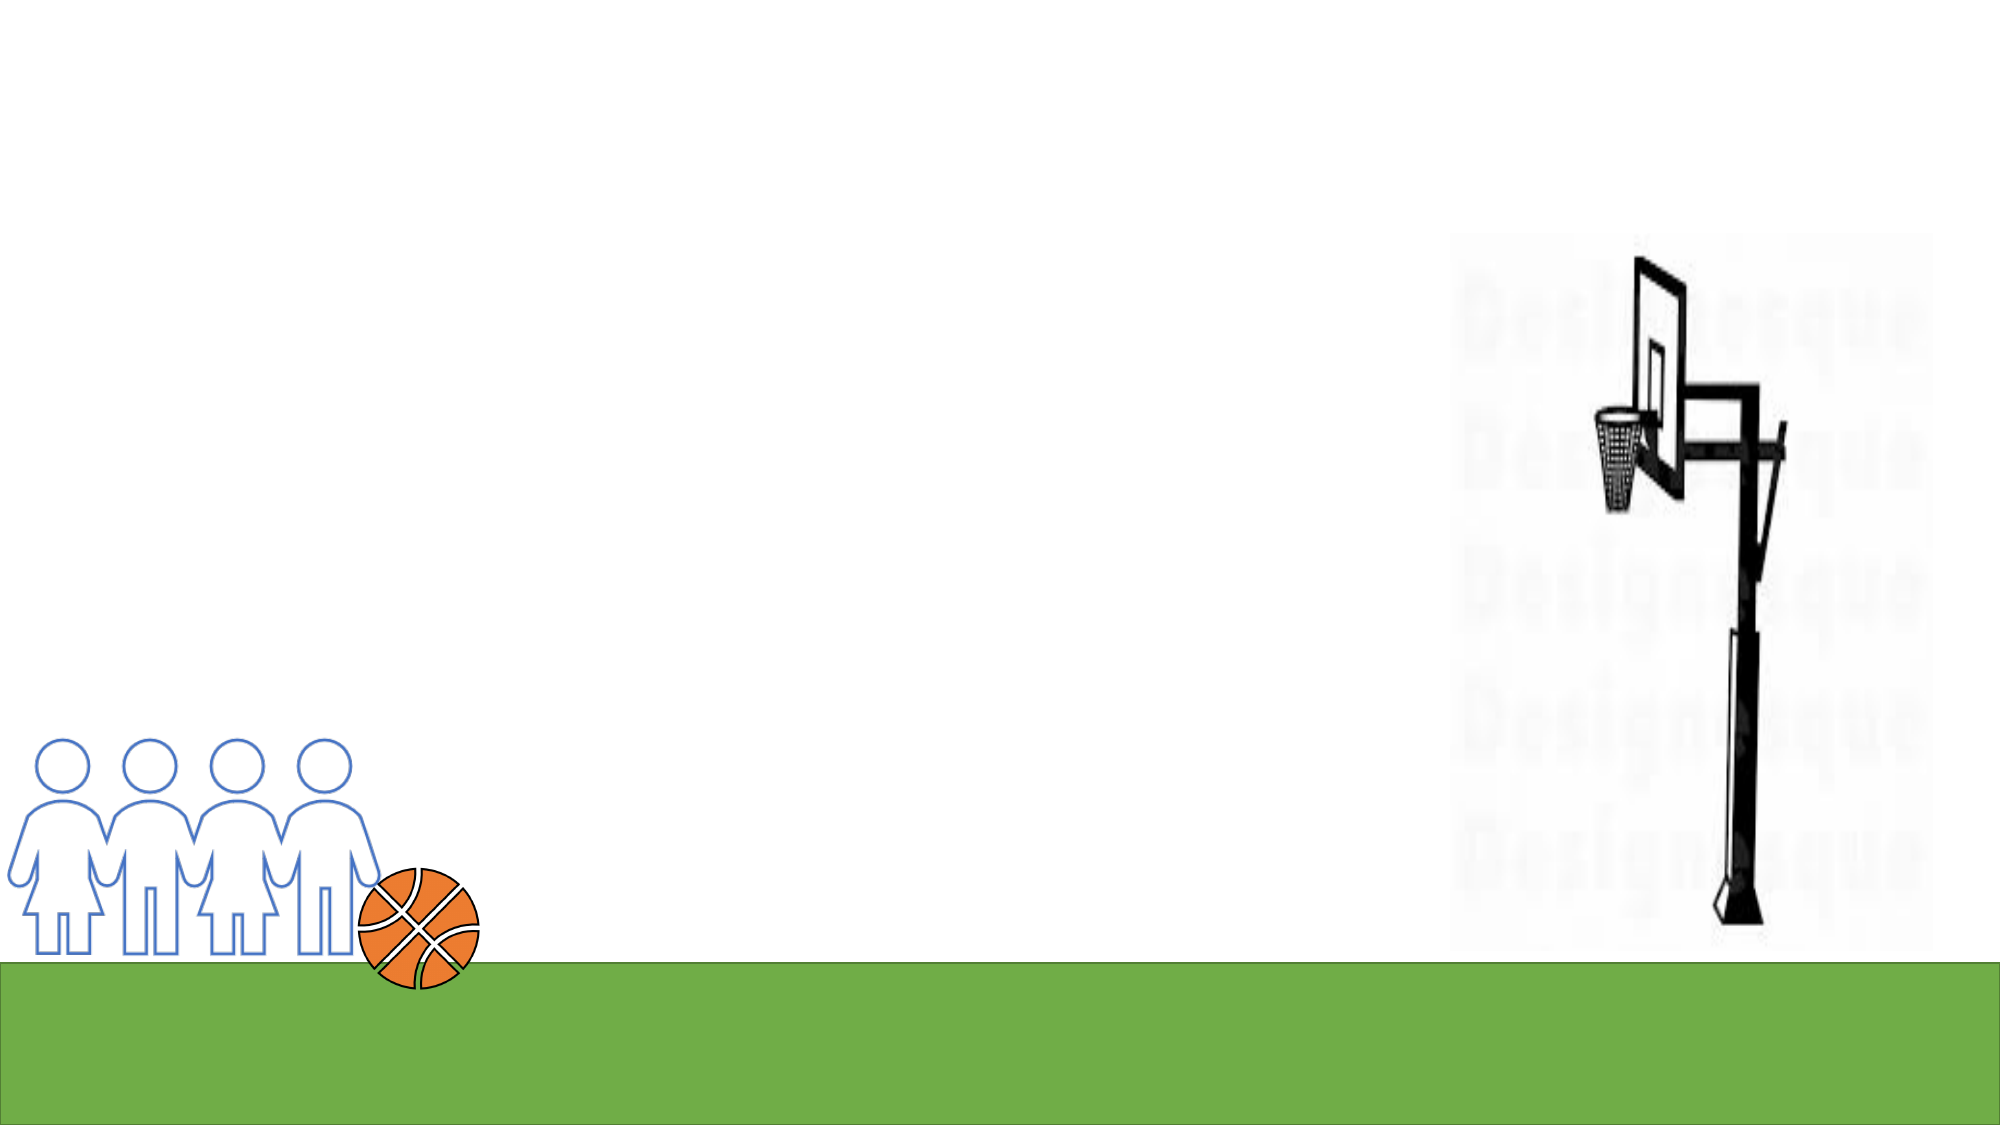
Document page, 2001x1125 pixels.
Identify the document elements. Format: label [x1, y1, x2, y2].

picture [1450, 233, 1933, 951]
text_box [0, 962, 2000, 1125]
picture [0, 644, 494, 1063]
